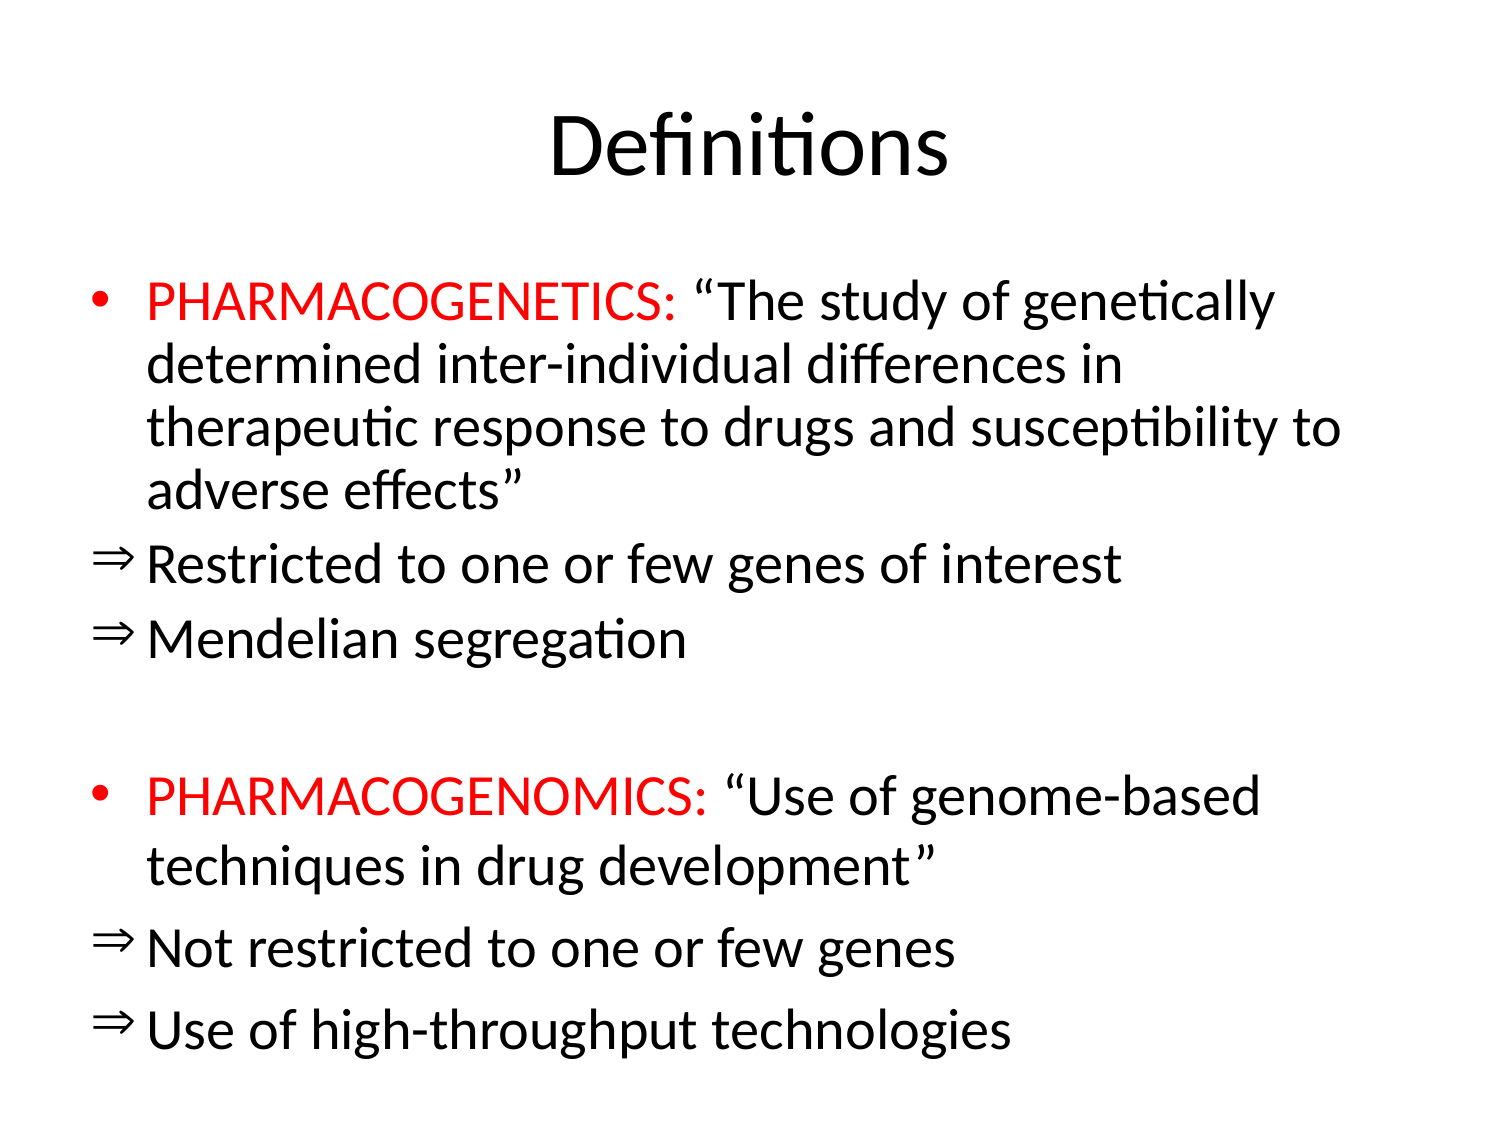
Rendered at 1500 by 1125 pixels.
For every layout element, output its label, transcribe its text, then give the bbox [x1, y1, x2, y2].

list PHARMACOGENETICS: “The study of genetically determined inter-individual differences in therapeutic response to drugs and susceptibility to adverse effects” Restricted to one or few genes of interest Mendelian segregation PHARMACOGENOMICS: “Use of genome-based techniques in drug development” Not restricted to one or few genes Use of high-throughput technologies [75, 262, 1425, 1005]
title Definitions [75, 45, 1425, 233]
